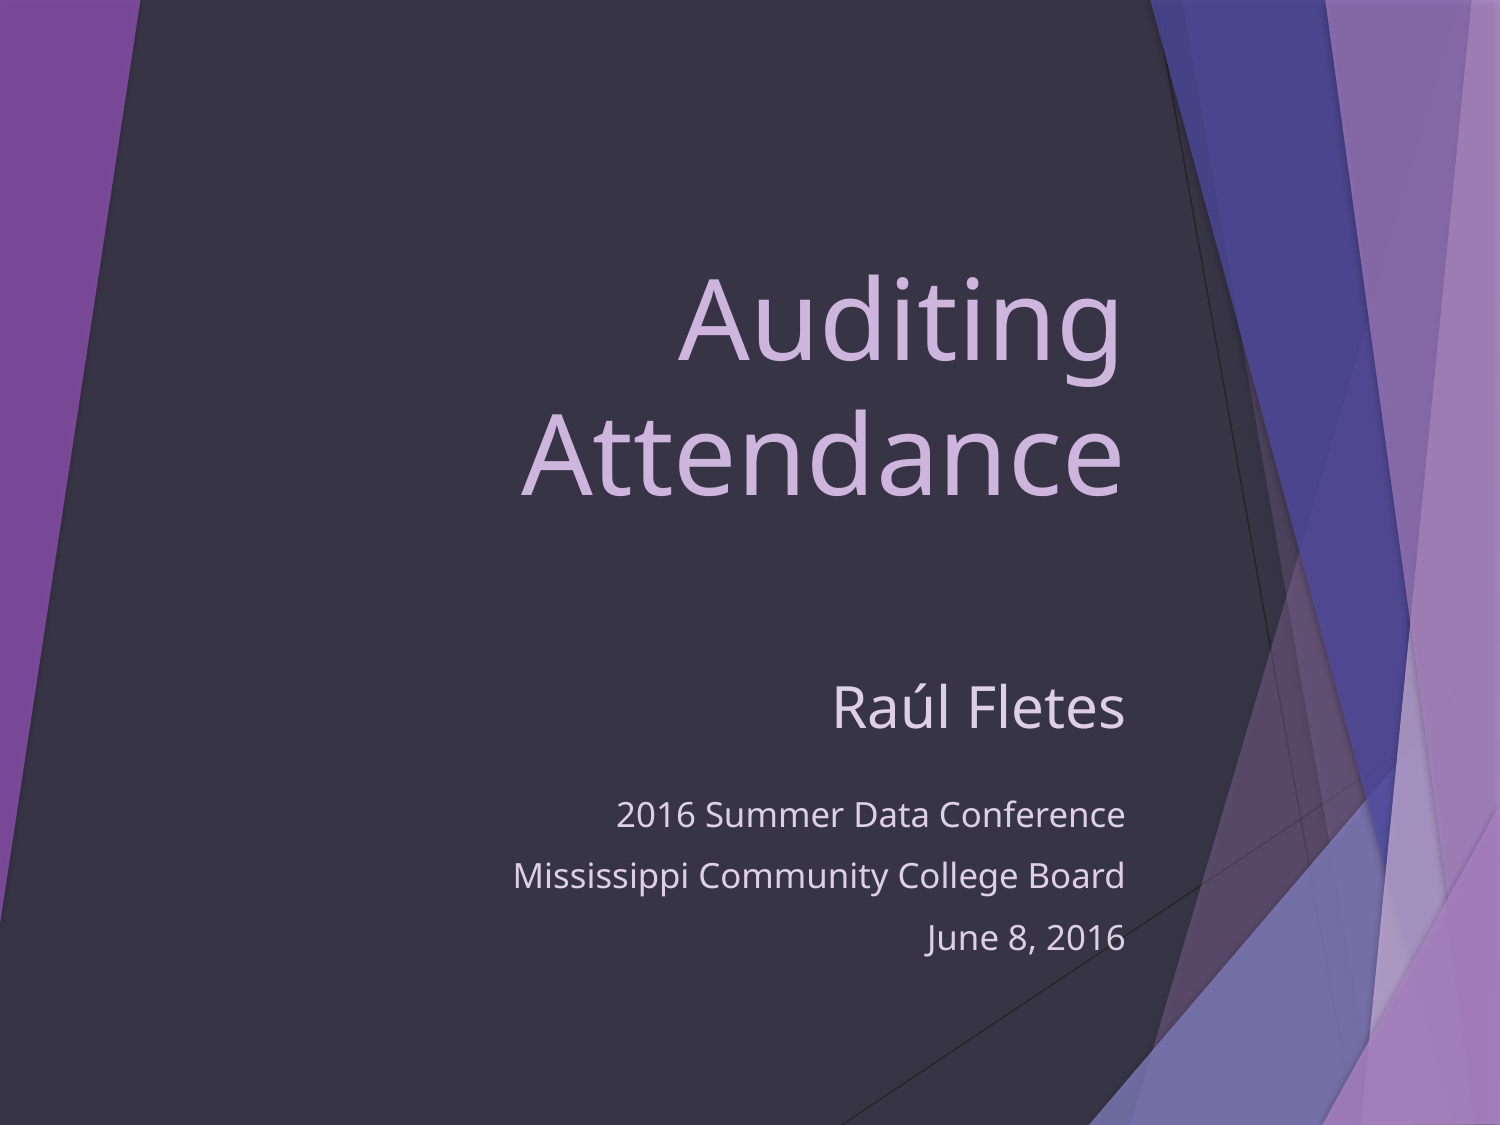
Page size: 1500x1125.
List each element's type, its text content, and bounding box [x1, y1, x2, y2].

subtitle 2016 Summer Data Conference Mississippi Community College Board June 8, 2016 [185, 785, 1142, 966]
title Auditing Attendance [185, 137, 1142, 525]
text_box Raúl Fletes [185, 662, 1142, 750]
